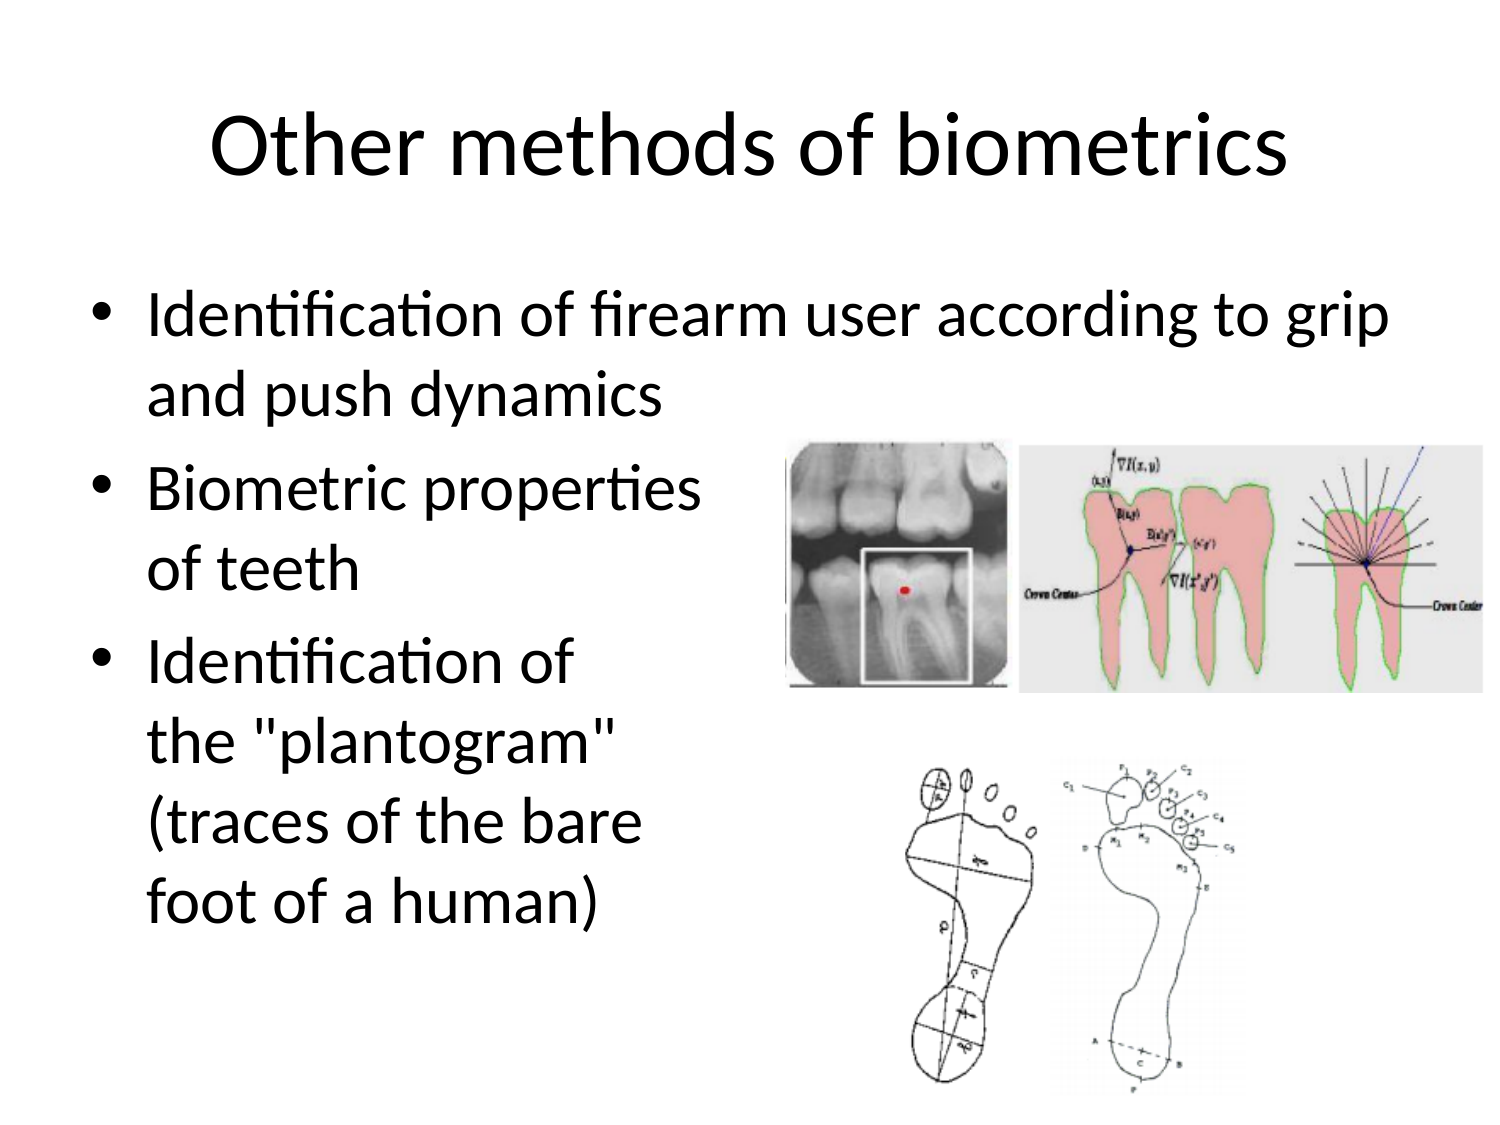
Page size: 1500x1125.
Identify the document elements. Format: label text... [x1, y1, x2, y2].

picture [867, 752, 1247, 1107]
picture [785, 425, 1491, 693]
title Other methods of biometrics [75, 45, 1425, 233]
list Identification of firearm user according to grip and push dynamics Biometric properties of teeth Identification of the "plantogram" (traces of the bare foot of a human) [75, 262, 1425, 1005]
